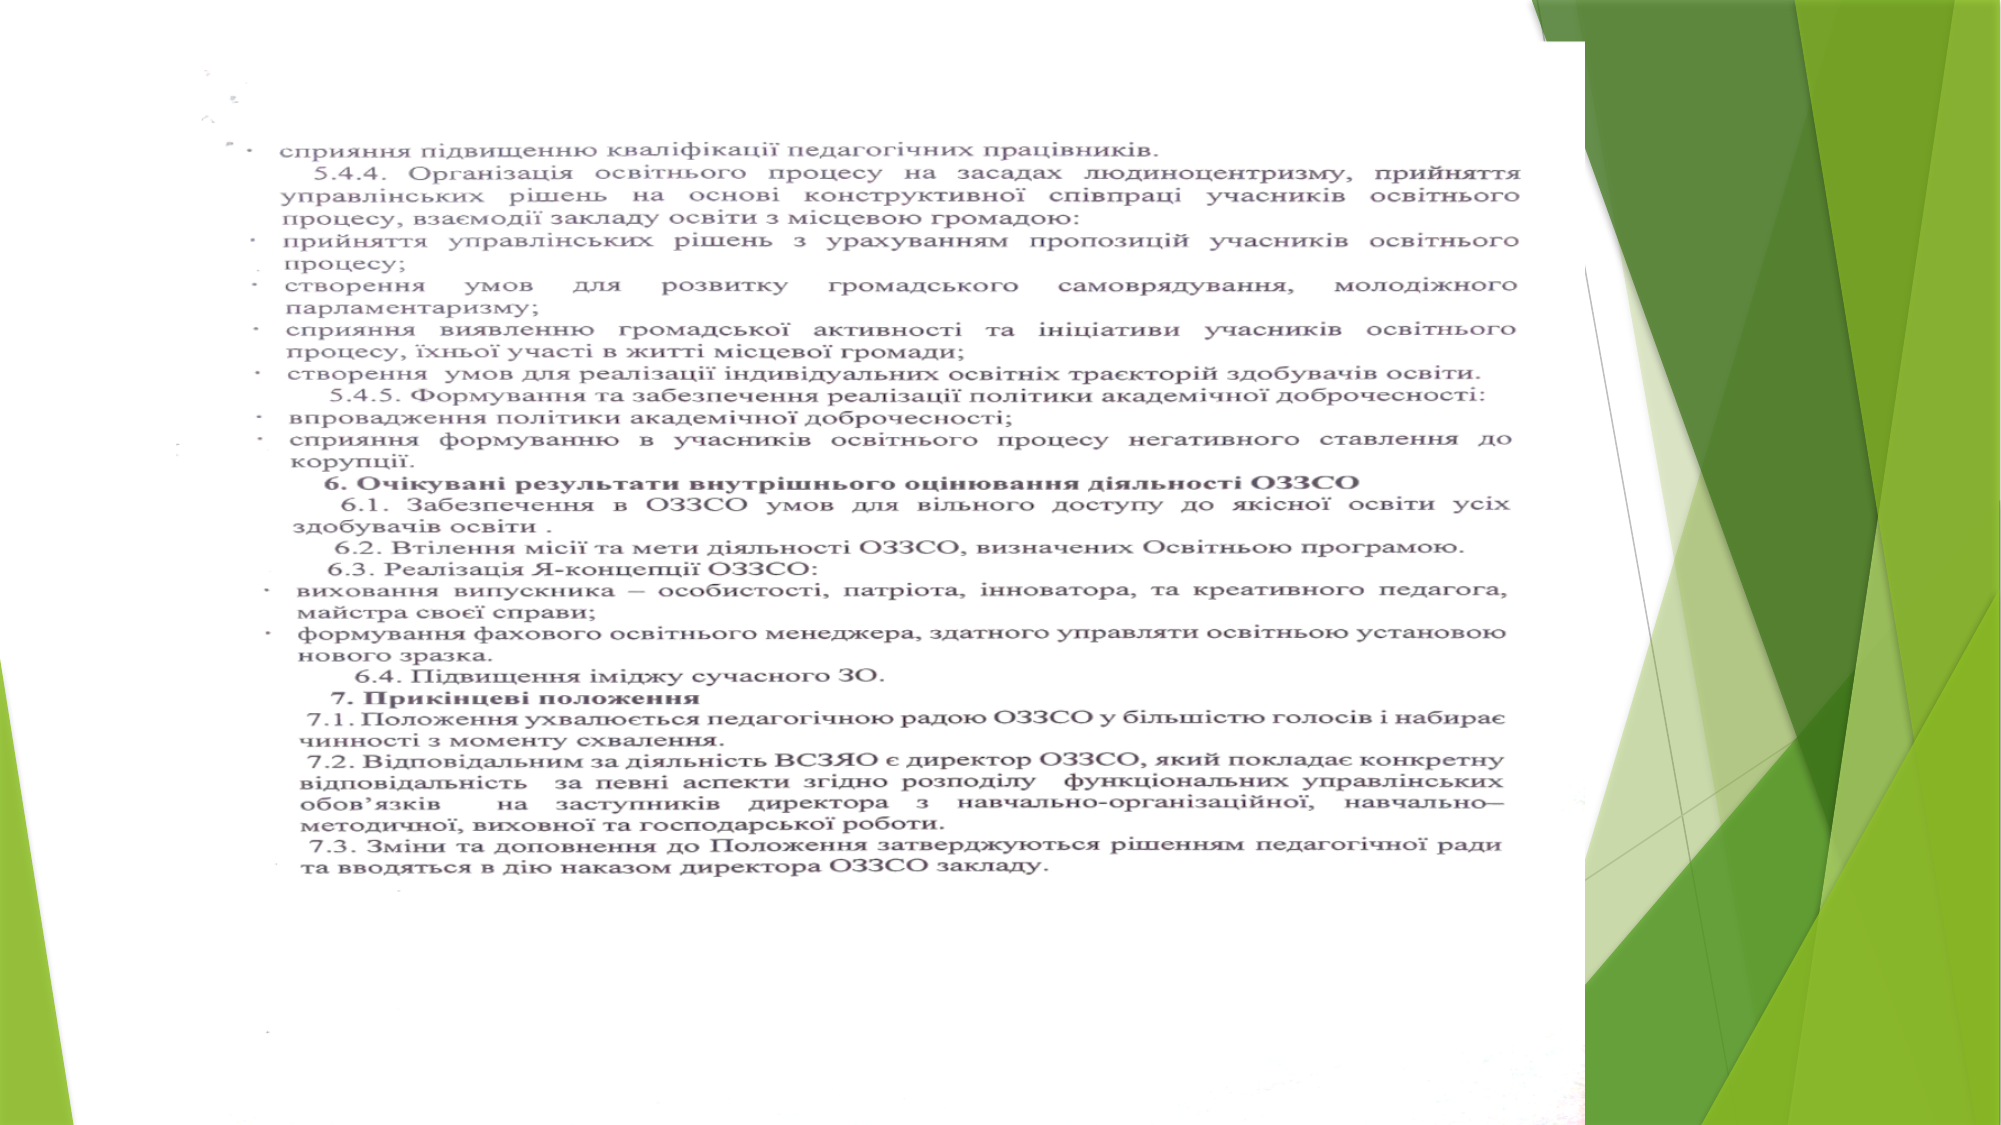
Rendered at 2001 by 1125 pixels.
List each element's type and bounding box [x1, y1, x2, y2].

picture [177, 0, 1583, 1125]
